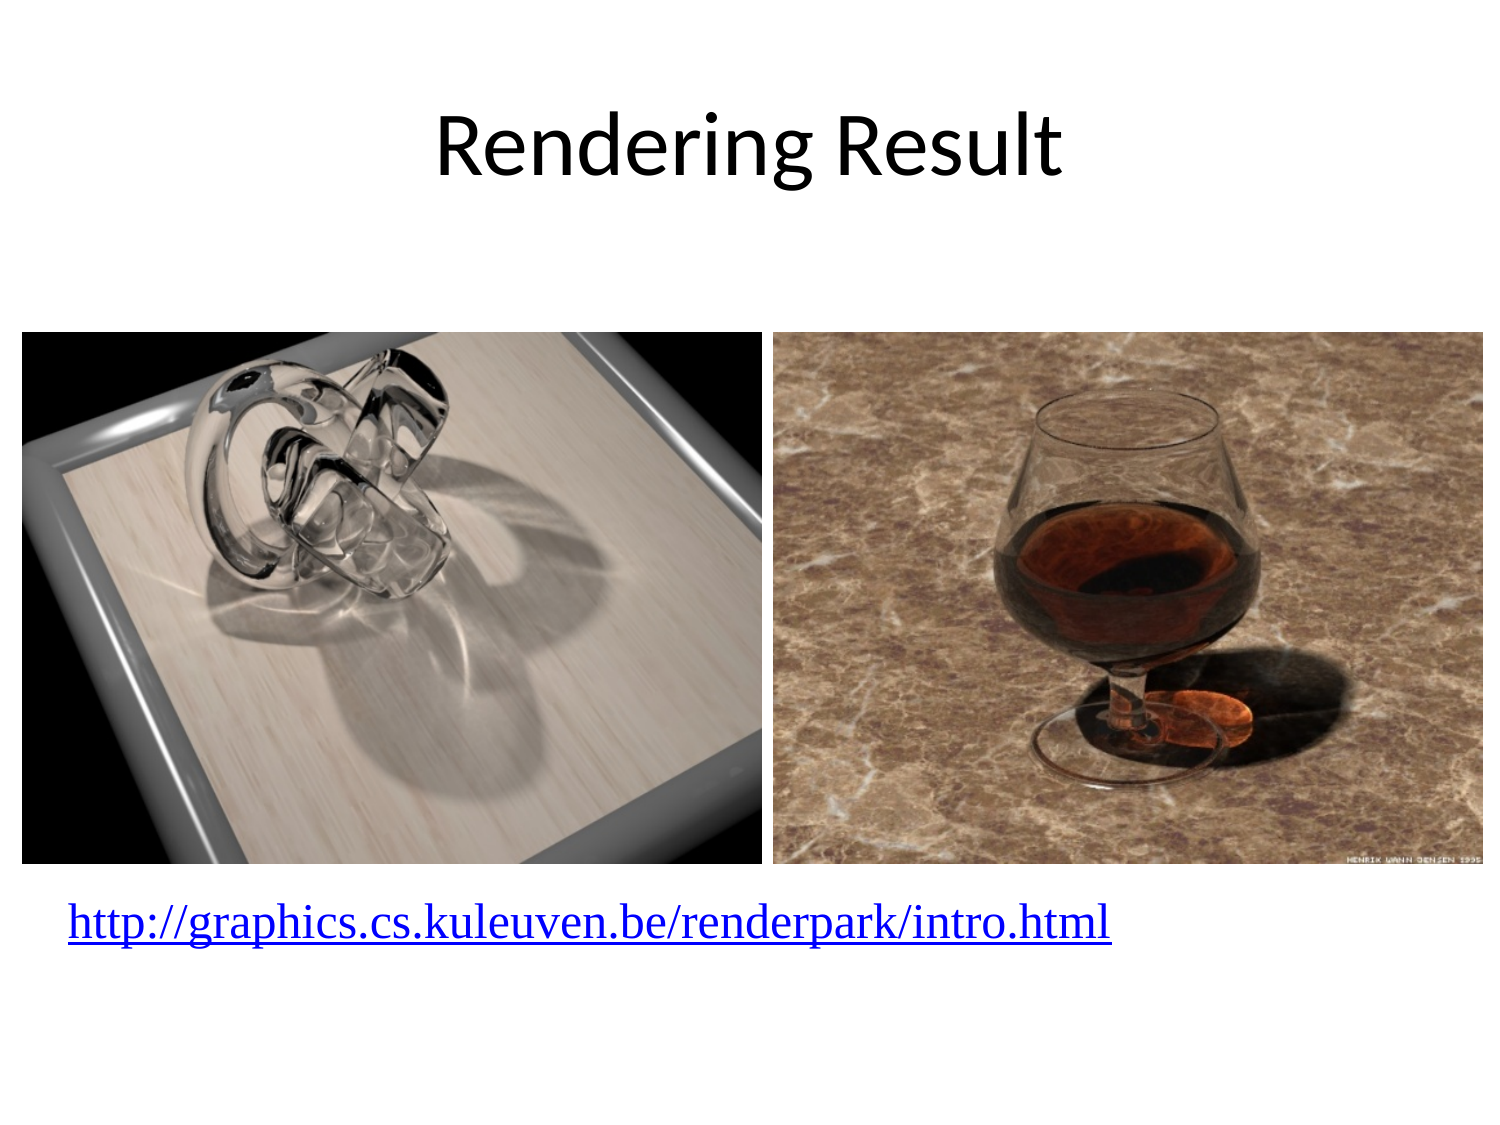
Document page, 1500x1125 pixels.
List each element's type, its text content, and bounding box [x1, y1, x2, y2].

picture [773, 331, 1483, 864]
text_box http://graphics.cs.kuleuven.be/renderpark/intro.html [53, 881, 1365, 957]
picture [21, 331, 762, 864]
title Rendering Result [75, 45, 1425, 233]
